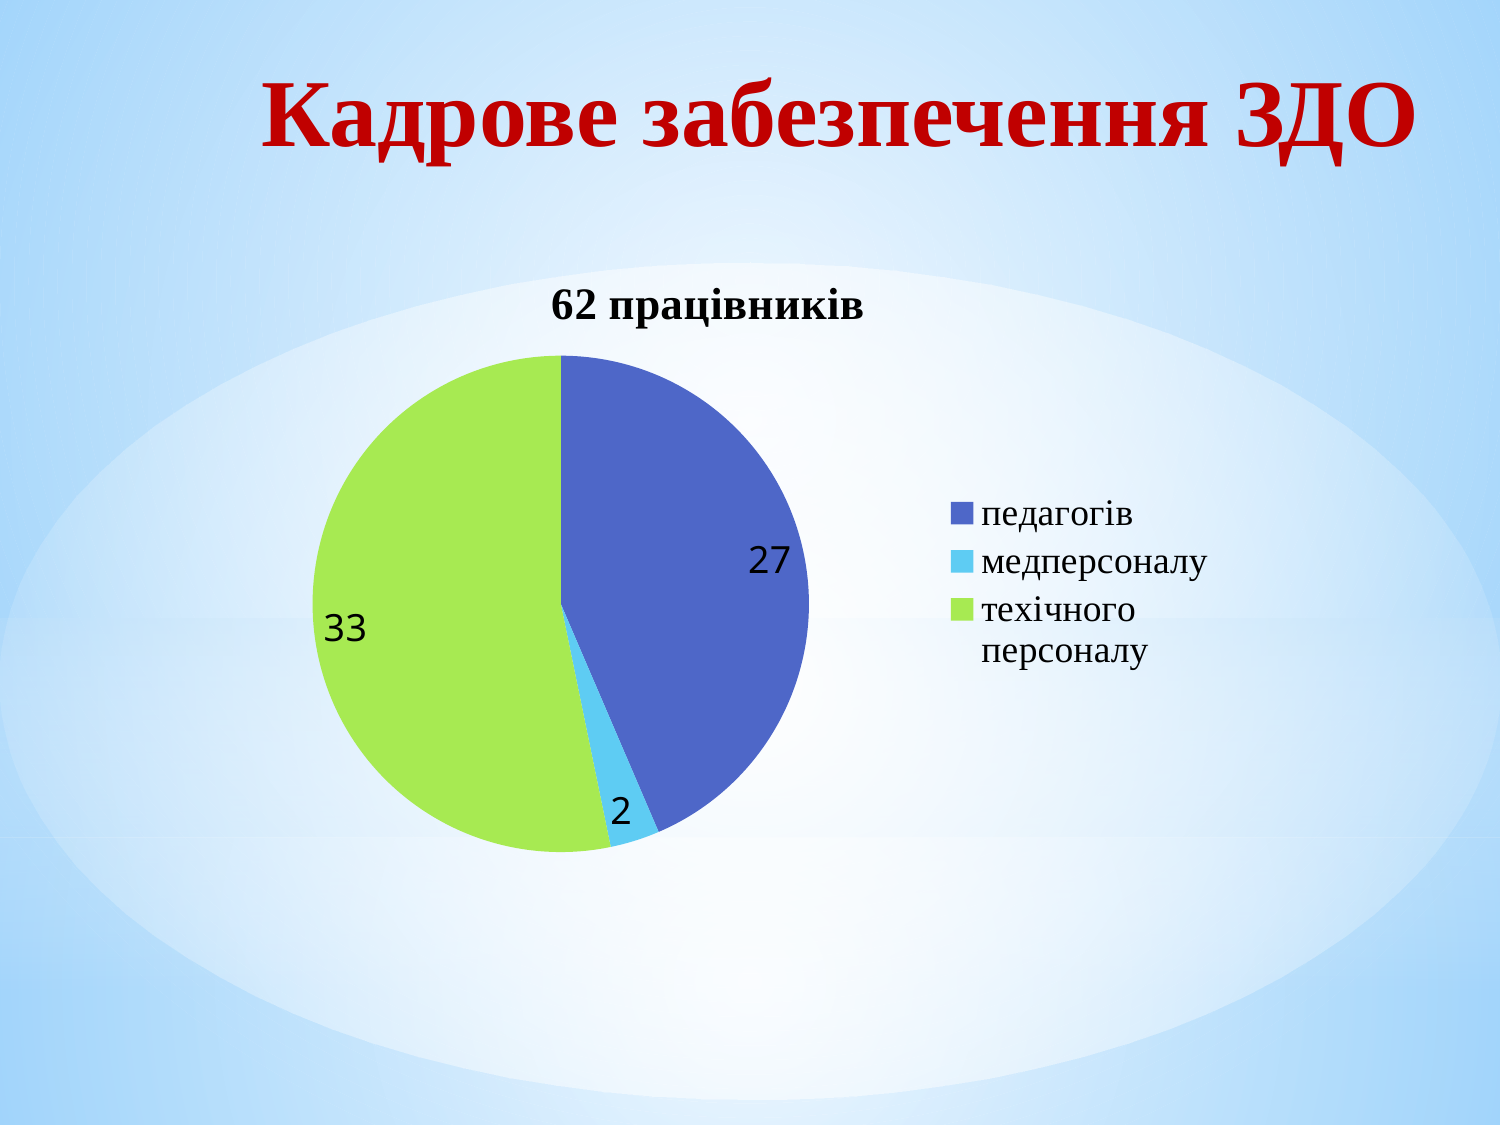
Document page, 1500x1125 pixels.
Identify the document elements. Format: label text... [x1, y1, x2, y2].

chart [182, 243, 1234, 921]
title Кадрове забезпечення ЗДО [135, 42, 1436, 268]
